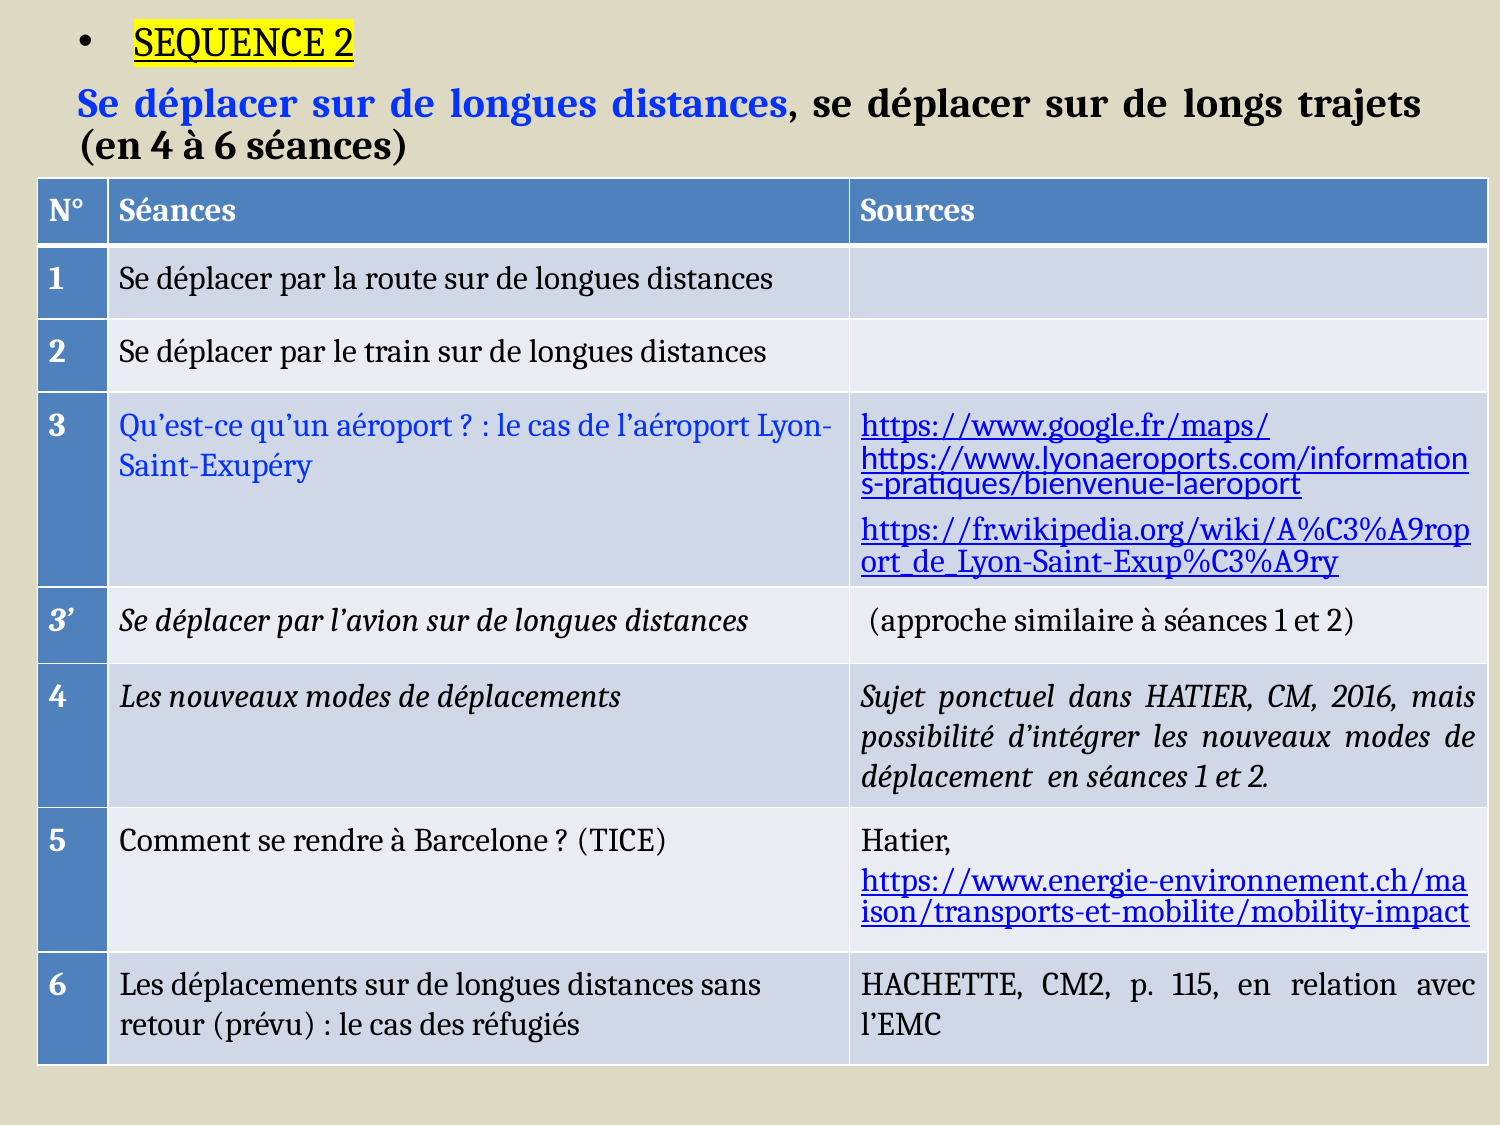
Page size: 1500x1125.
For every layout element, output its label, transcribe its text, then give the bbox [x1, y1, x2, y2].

table_cell 1 [38, 248, 107, 318]
table_header Séances [109, 179, 849, 243]
table_header N° [38, 179, 107, 243]
table_cell Les déplacements sur de longues distances sans retour (prévu) : le cas des réfugiés [109, 953, 849, 1064]
table_cell 2 [38, 320, 107, 391]
table_cell 3 [38, 393, 107, 586]
table_cell Se déplacer par l’avion sur de longues distances [109, 588, 849, 663]
table_cell Sujet ponctuel dans HATIER, CM, 2016, mais possibilité d’intégrer les nouveaux modes de déplacement en séances 1 et 2. [850, 664, 1487, 807]
table_cell 6 [38, 953, 107, 1064]
table_cell 5 [38, 808, 107, 951]
table_cell [850, 248, 1487, 318]
table_cell https://www.google.fr/maps/ https://www.lyonaeroports.com/informations-pratiques/bienvenue-laeroport https://fr.wikipedia.org/wiki/A%C3%A9roport_de_Lyon-Saint-Exup%C3%A9ry [850, 393, 1487, 586]
table_cell Les nouveaux modes de déplacements [109, 664, 849, 807]
table_header Sources [850, 179, 1487, 243]
table_cell Qu’est-ce qu’un aéroport ? : le cas de l’aéroport Lyon-Saint-Exupéry [109, 393, 849, 586]
table_cell Comment se rendre à Barcelone ? (TICE) [109, 808, 849, 951]
list SEQUENCE 2 Se déplacer sur de longues distances, se déplacer sur de longs trajets (en 4 à 6 séances) [63, 16, 1437, 177]
table_cell (approche similaire à séances 1 et 2) [850, 588, 1487, 663]
table_cell 3’ [38, 588, 107, 663]
table_cell 4 [38, 664, 107, 807]
table_cell Se déplacer par la route sur de longues distances [109, 248, 849, 318]
table_cell Hatier, https://www.energie-environnement.ch/maison/transports-et-mobilite/mobility-impact [850, 808, 1487, 951]
table_cell HACHETTE, CM2, p. 115, en relation avec l’EMC [850, 953, 1487, 1064]
table_cell Se déplacer par le train sur de longues distances [109, 320, 849, 391]
table_cell [850, 320, 1487, 391]
